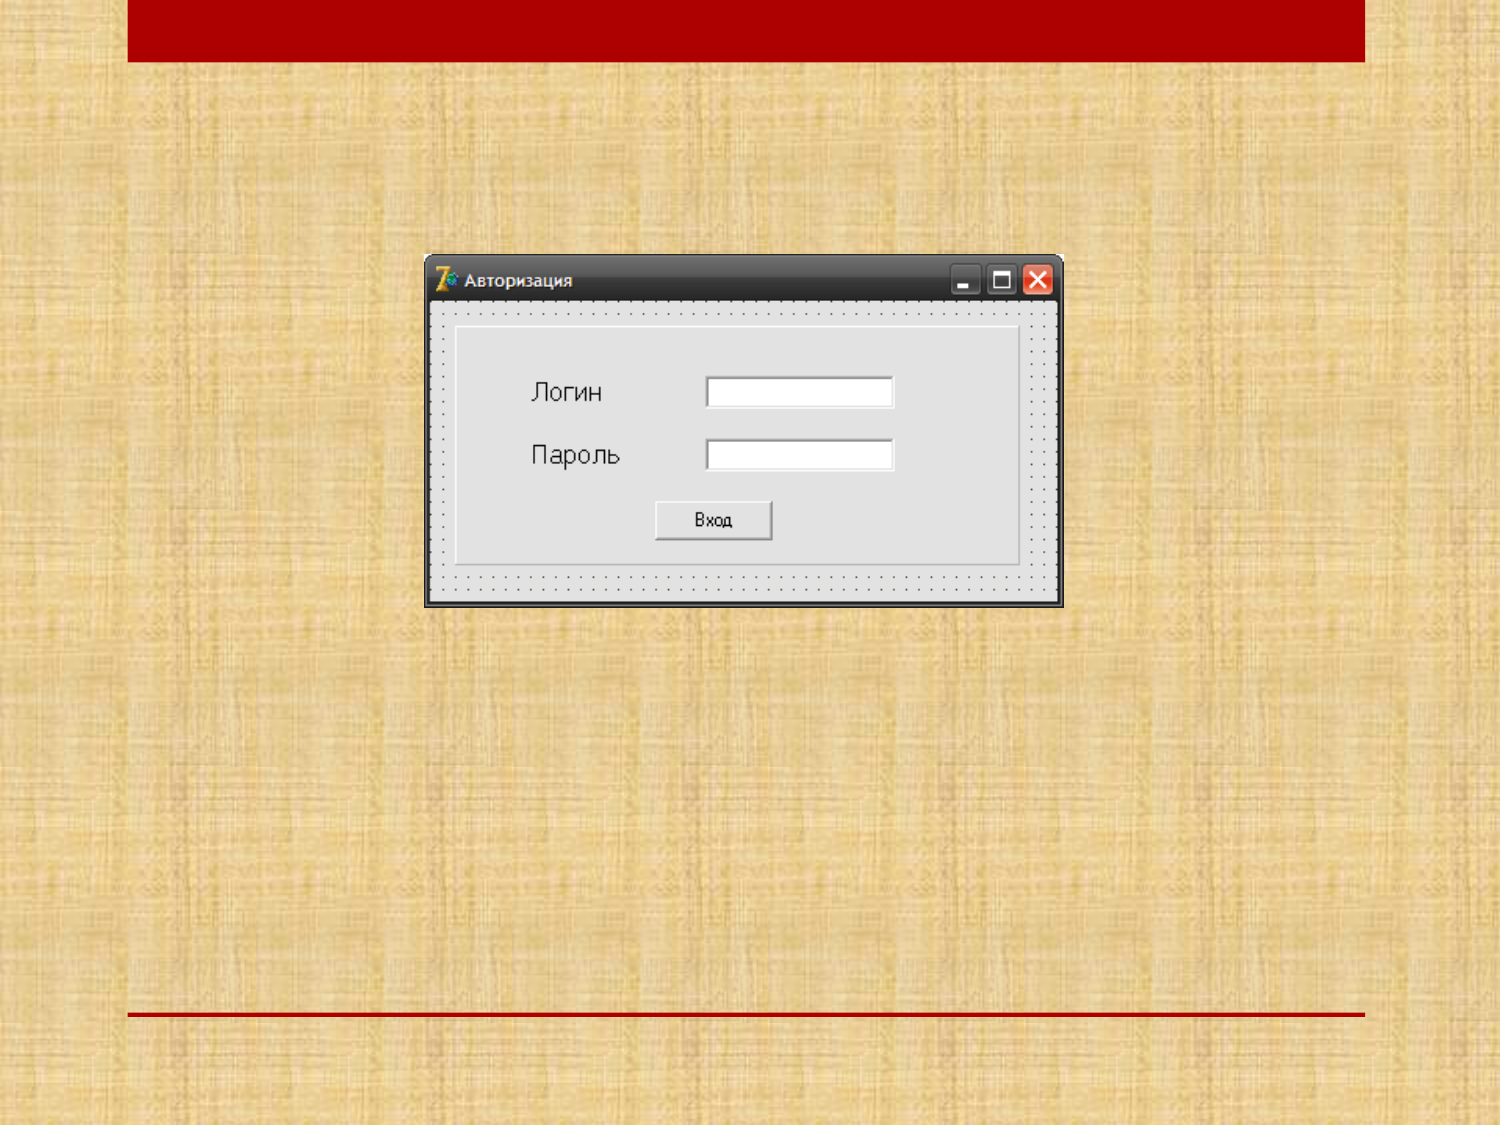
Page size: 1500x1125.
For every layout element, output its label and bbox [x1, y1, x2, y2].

picture [0, 0, 1500, 1125]
list [423, 253, 1064, 609]
